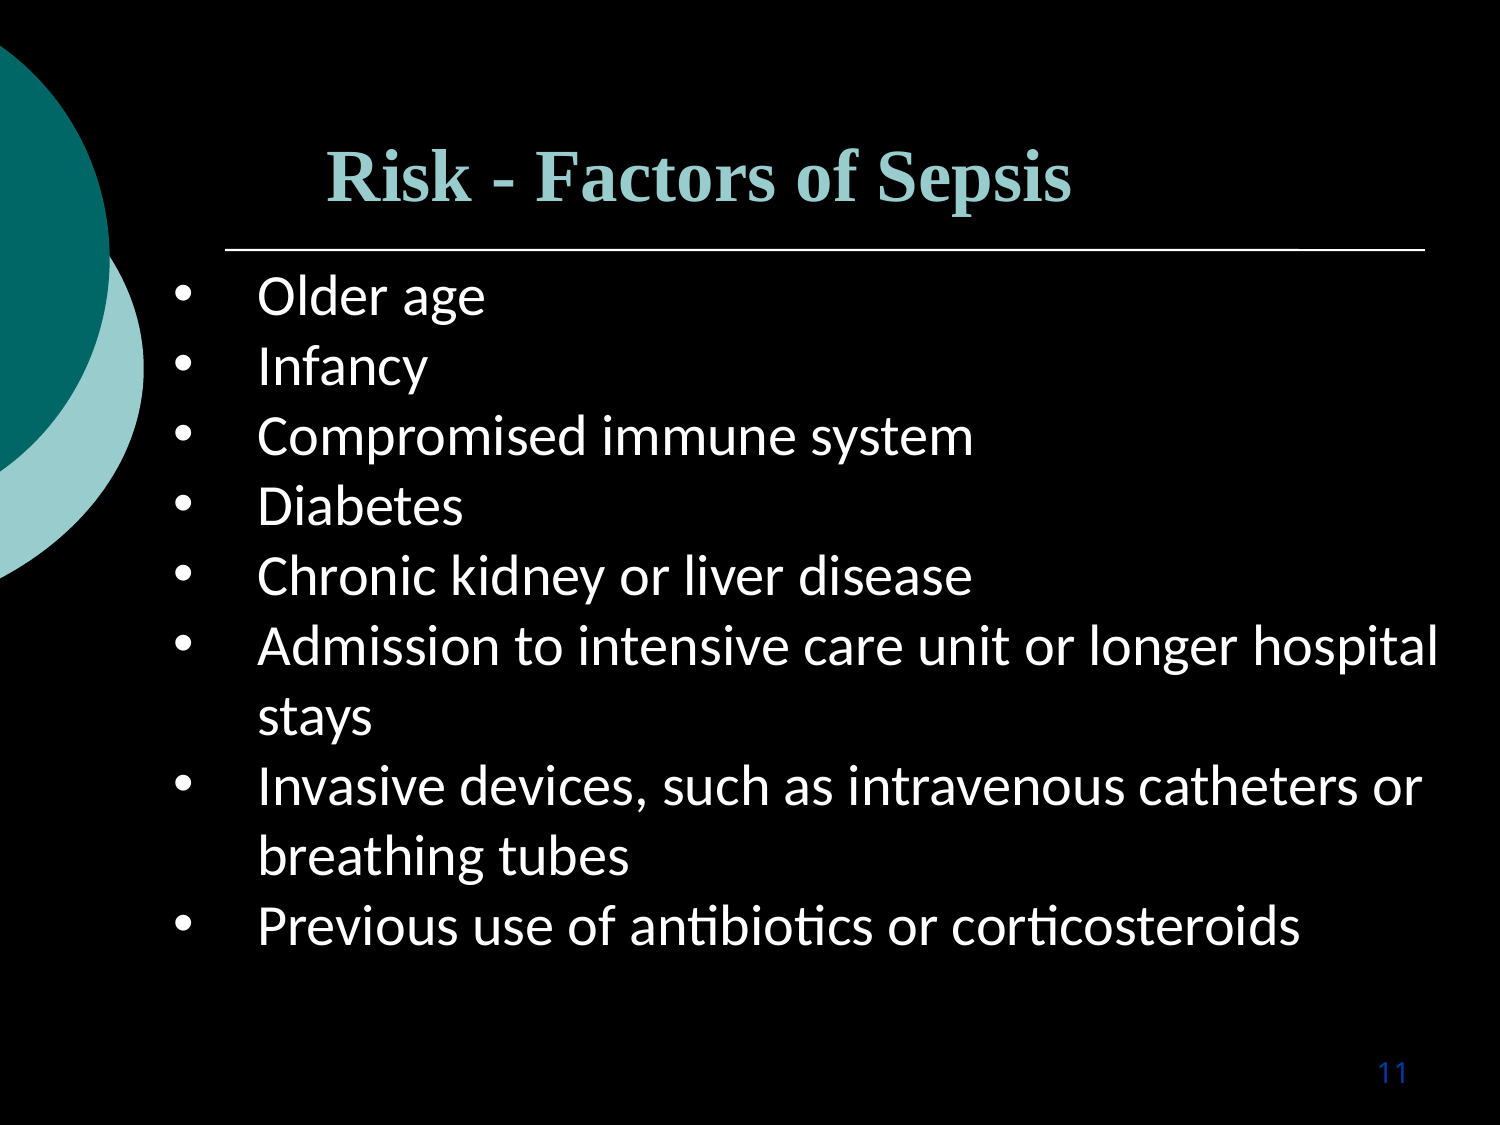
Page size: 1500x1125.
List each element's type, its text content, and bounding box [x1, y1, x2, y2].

text_box Older age Infancy Compromised immune system Diabetes Chronic kidney or liver disease Admission to intensive care unit or longer hospital stays Invasive devices, such as intravenous catheters or breathing tubes Previous use of antibiotics or corticosteroids [158, 249, 1500, 965]
text_box Risk - Factors of Sepsis [0, 118, 1438, 224]
text_box 11 [1074, 1012, 1425, 1073]
